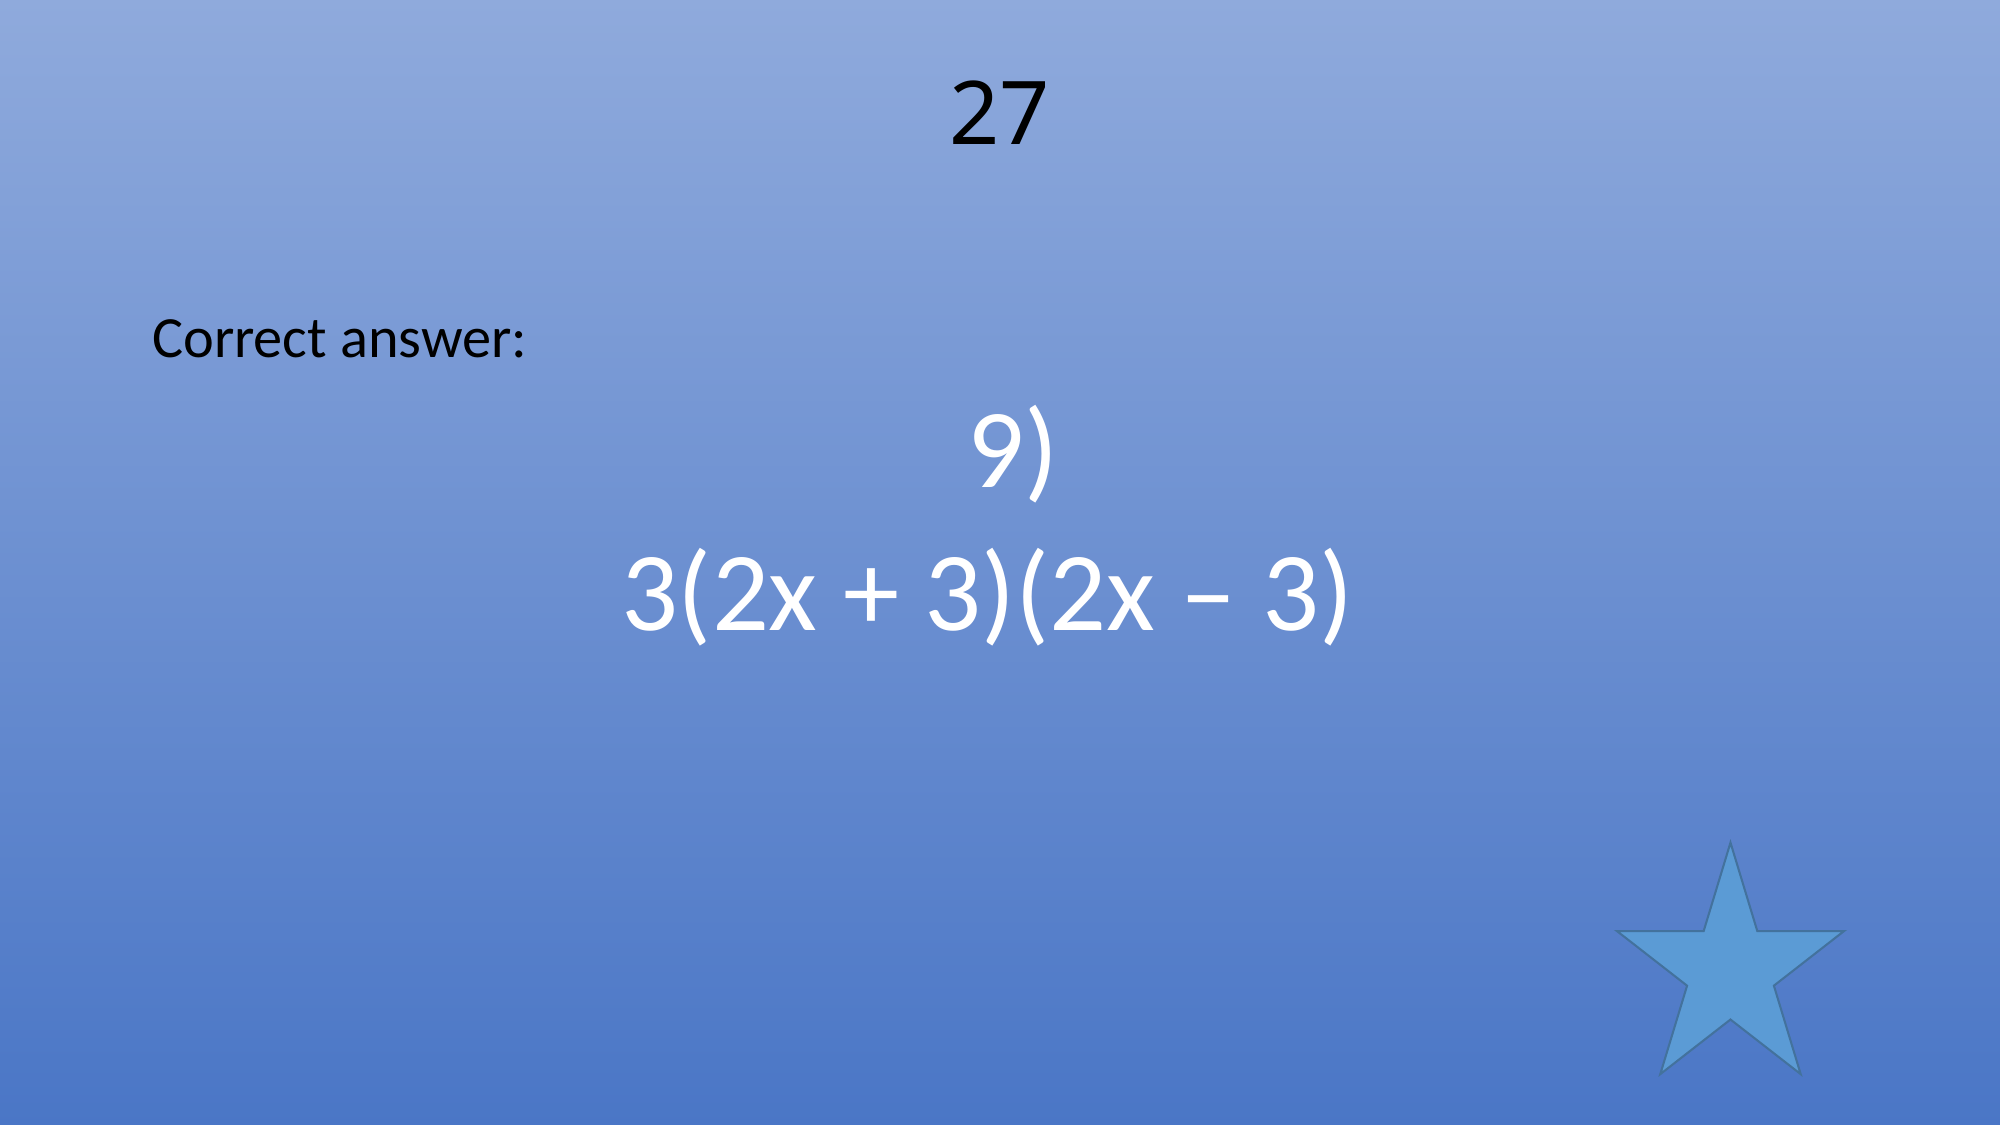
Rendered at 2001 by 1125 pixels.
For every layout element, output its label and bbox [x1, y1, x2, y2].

text_box [1613, 839, 1848, 1077]
